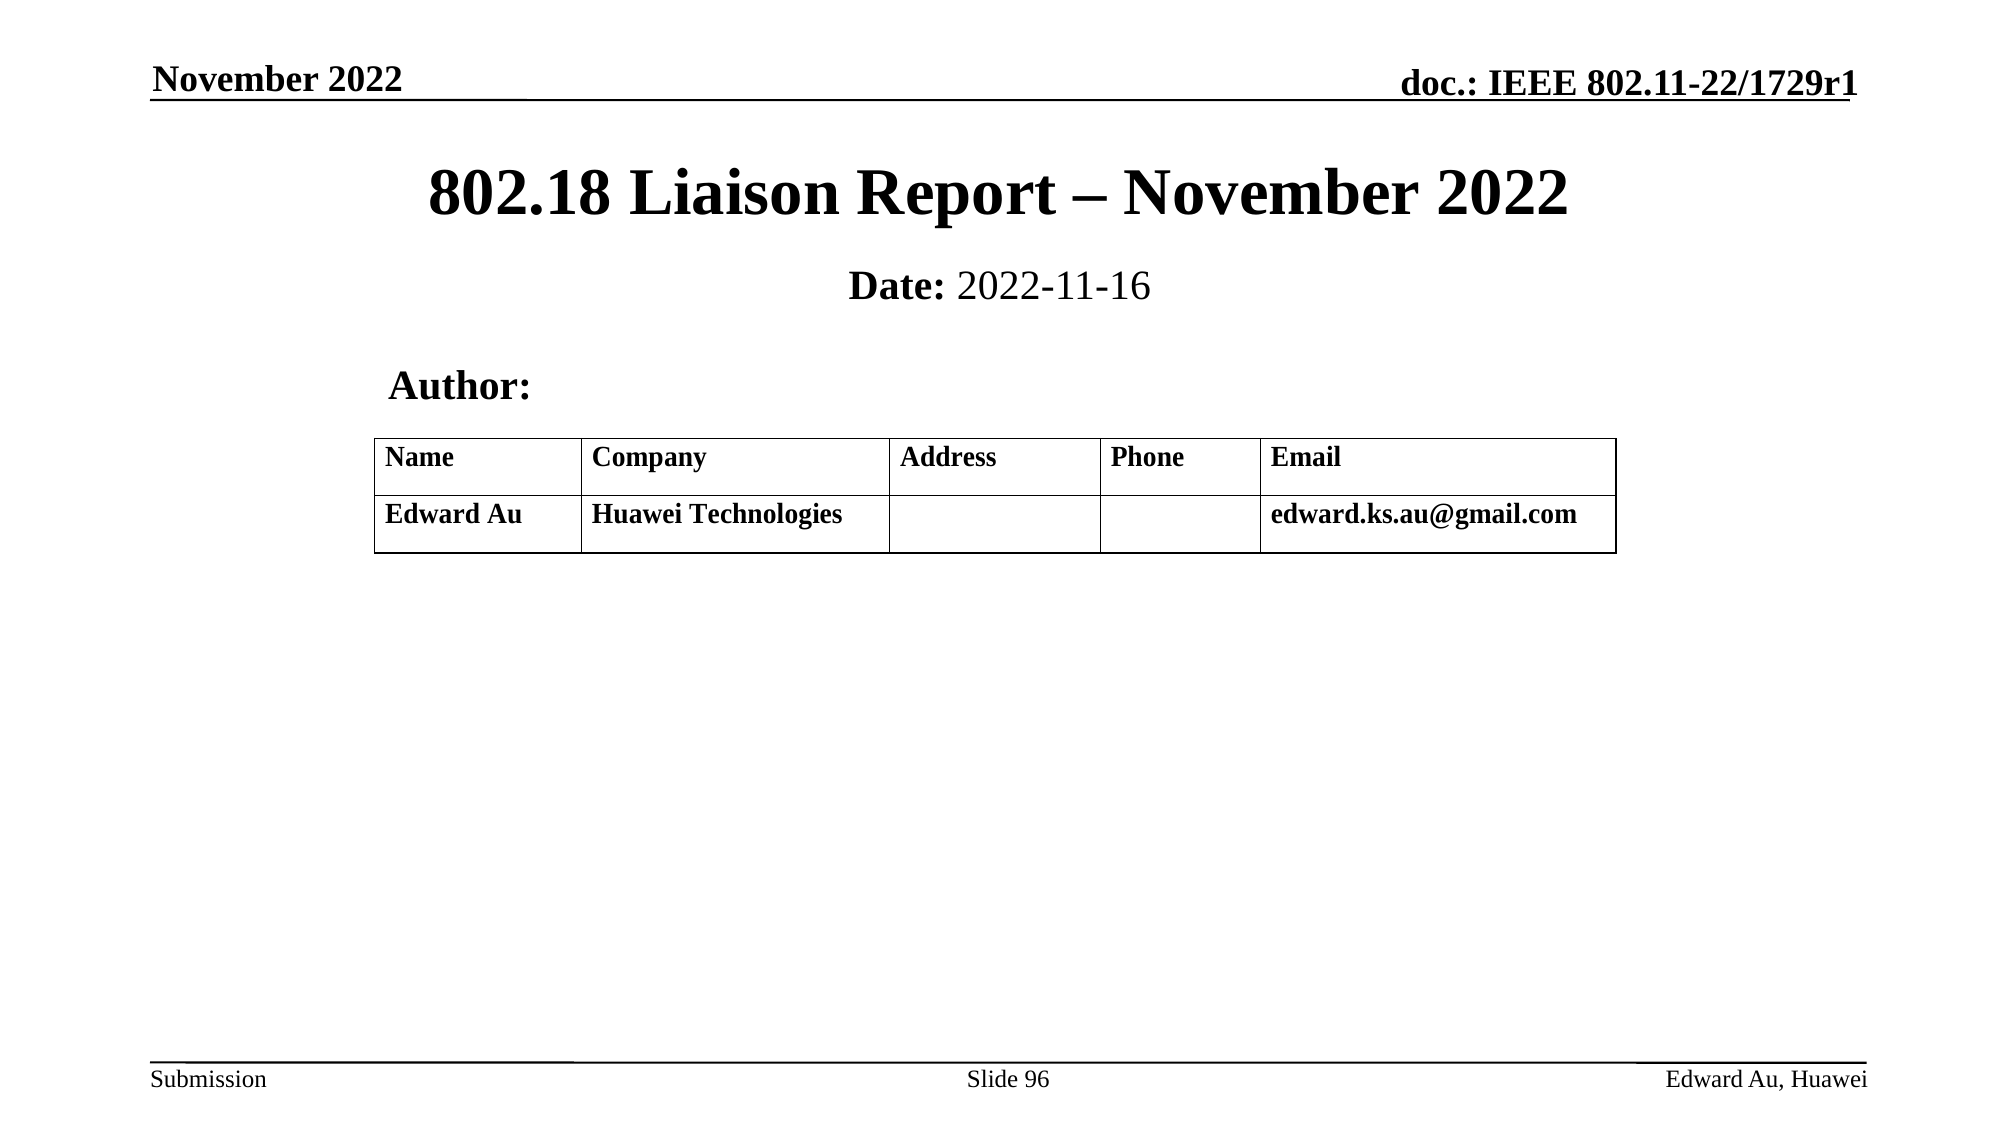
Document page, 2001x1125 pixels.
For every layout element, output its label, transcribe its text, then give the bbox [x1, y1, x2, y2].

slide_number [152, 54, 563, 100]
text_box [359, 437, 1641, 602]
text_box Author: [362, 349, 600, 413]
title 802.18 Liaison Report – November 2022 [362, 99, 1638, 249]
list Date: 2022-11-16 [362, 249, 1638, 313]
footer Edward Au, Huawei [1171, 1061, 1869, 1093]
slide_number Slide 96 [950, 1061, 1067, 1123]
